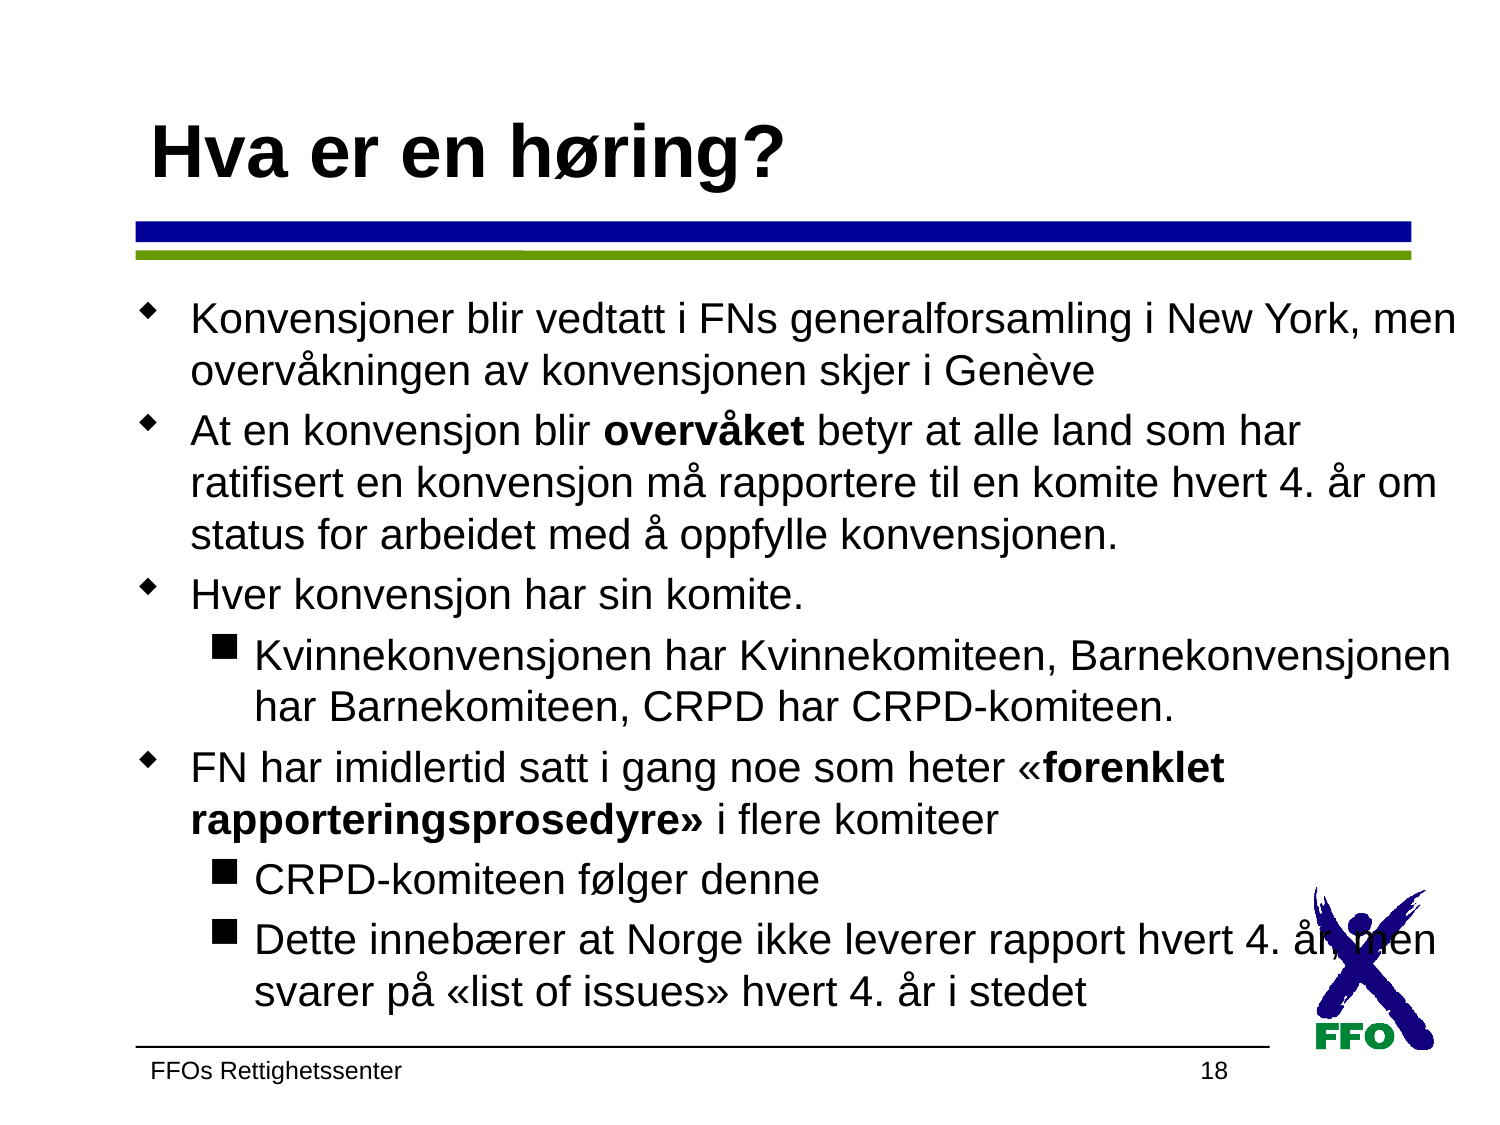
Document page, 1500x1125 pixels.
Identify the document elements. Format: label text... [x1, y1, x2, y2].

list Konvensjoner blir vedtatt i FNs generalforsamling i New York, men overvåkningen av konvensjonen skjer i Genève At en konvensjon blir overvåket betyr at alle land som har ratifisert en konvensjon må rapportere til en komite hvert 4. år om status for arbeidet med å oppfylle konvensjonen. Hver konvensjon har sin komite. Kvinnekonvensjonen har Kvinnekomiteen, Barnekonvensjonen har Barnekomiteen, CRPD har CRPD-komiteen. FN har imidlertid satt i gang noe som heter «forenklet rapporteringsprosedyre» i flere komiteer CRPD-komiteen følger denne Dette innebærer at Norge ikke leverer rapport hvert 4. år, men svarer på «list of issues» hvert 4. år i stedet [120, 283, 1479, 1068]
title Hva er en høring? [135, 78, 1424, 232]
